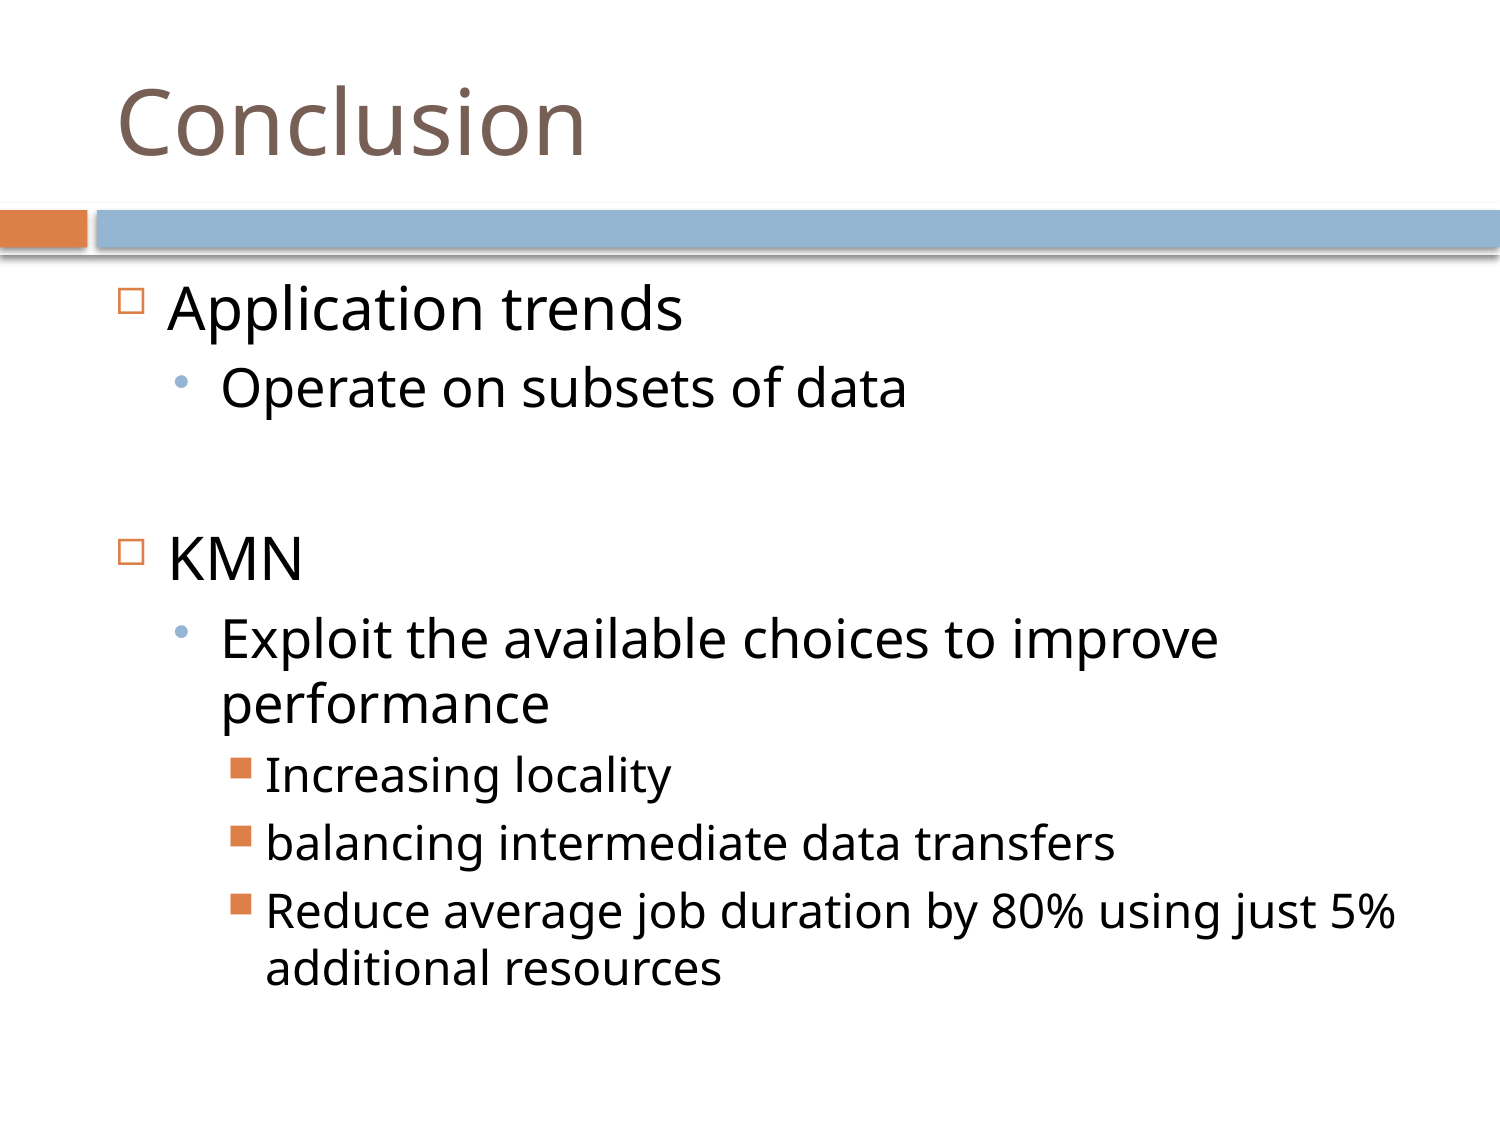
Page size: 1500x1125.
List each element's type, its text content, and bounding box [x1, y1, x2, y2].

title Conclusion [100, 37, 1438, 200]
list Application trends Operate on subsets of data KMN Exploit the available choices to improve performance Increasing locality balancing intermediate data transfers Reduce average job duration by 80% using just 5% additional resources [100, 262, 1438, 1000]
